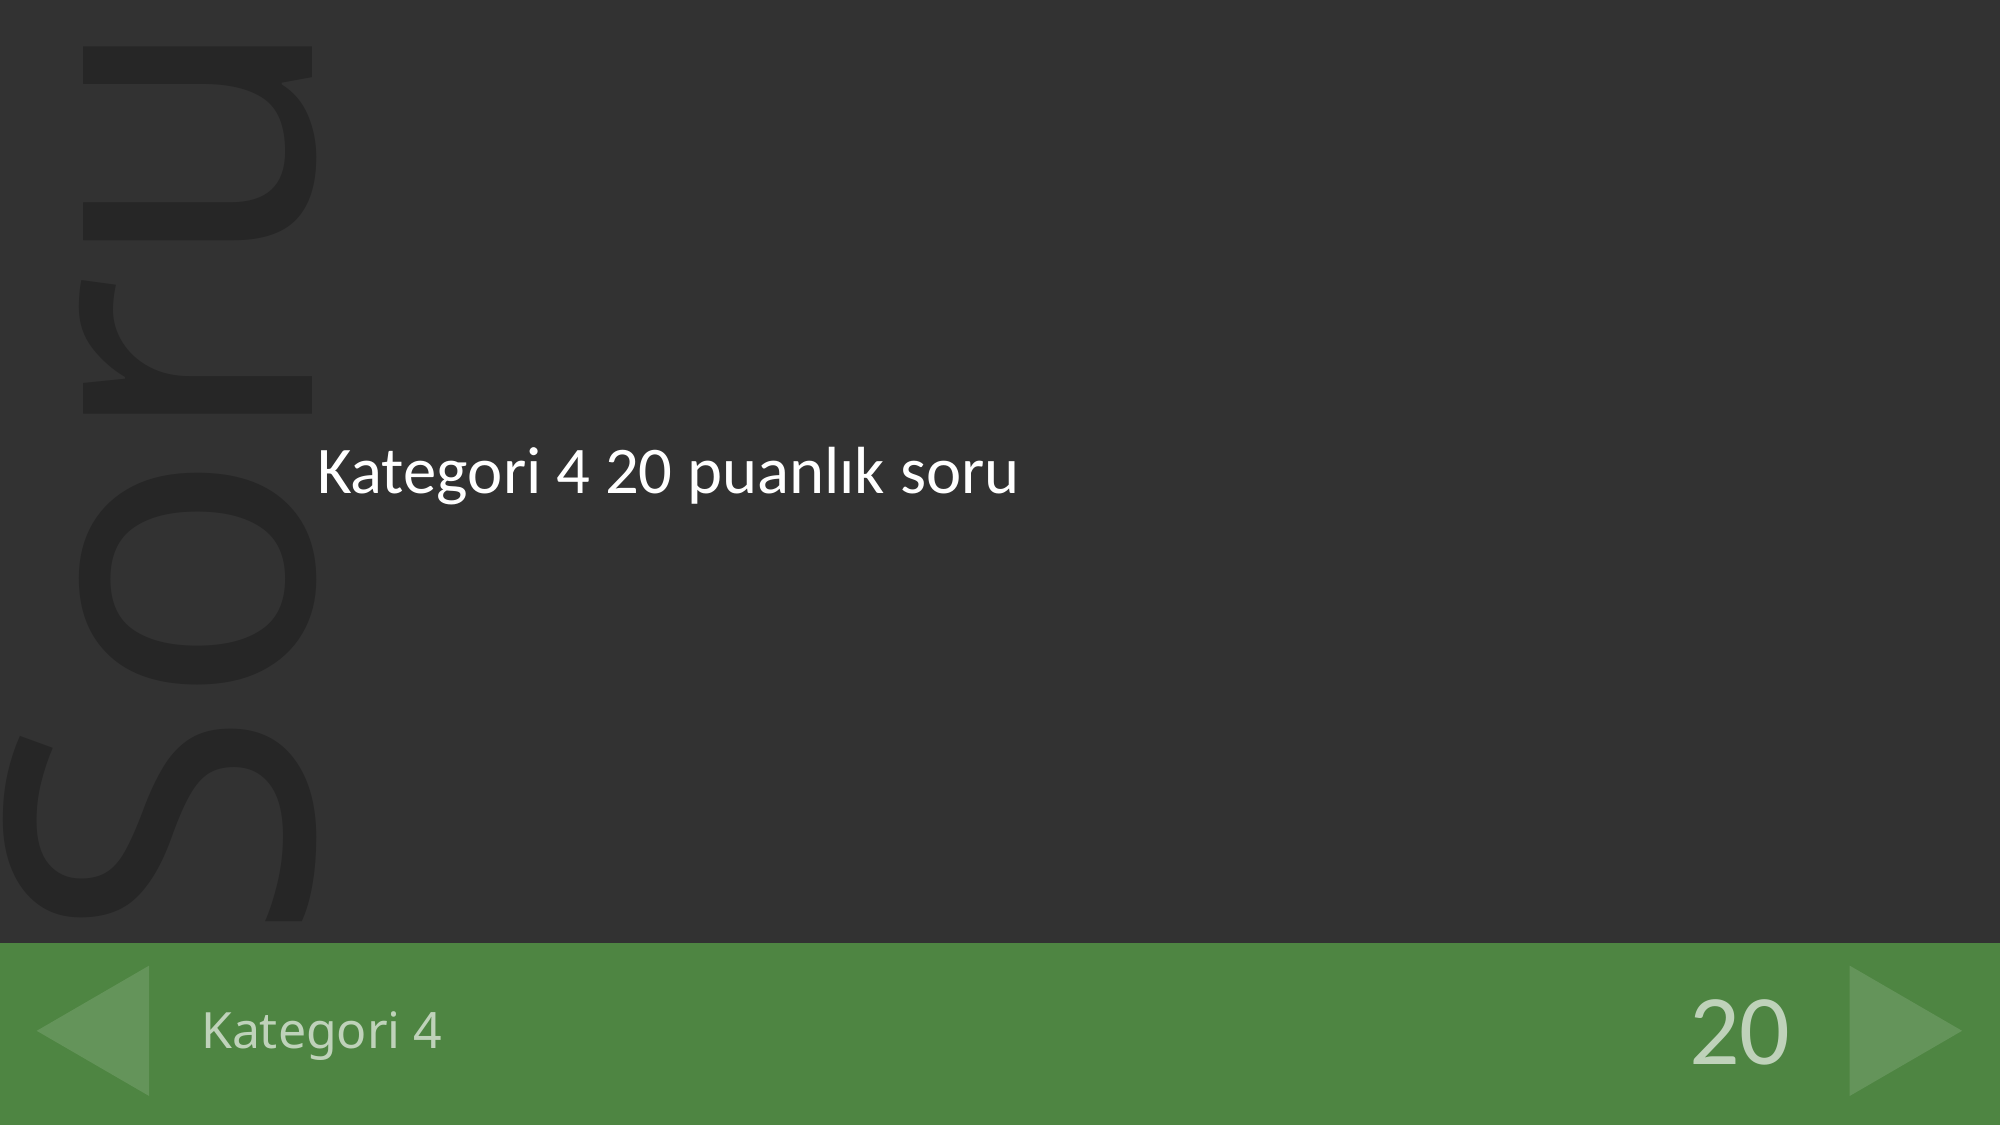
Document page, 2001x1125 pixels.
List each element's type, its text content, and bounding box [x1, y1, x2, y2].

list Kategori 4 20 puanlık soru [302, 307, 1760, 636]
title Kategori 4 [185, 967, 1494, 1097]
list 20 [1494, 967, 1806, 1097]
